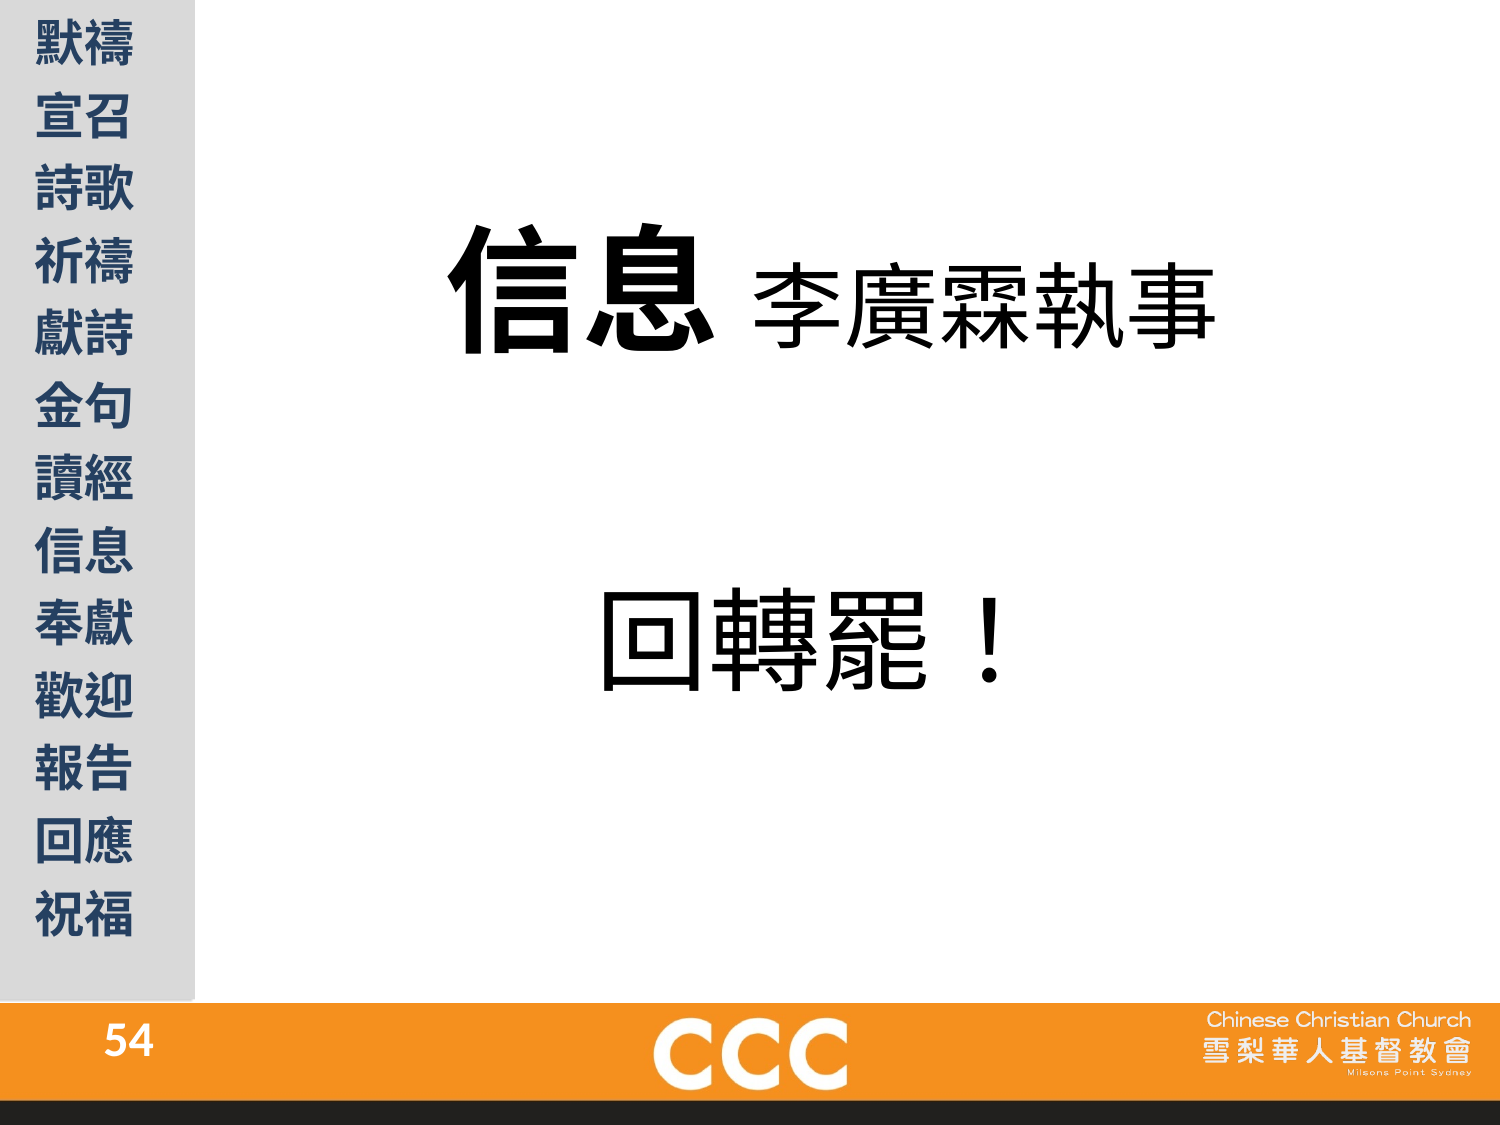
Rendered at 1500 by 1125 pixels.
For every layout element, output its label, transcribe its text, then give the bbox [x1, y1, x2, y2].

slide_number 54 [88, 999, 235, 1073]
text_box 信息 李廣霖執事 [277, 196, 1235, 376]
text_box 回轉罷！ [360, 562, 1282, 713]
picture [0, 1003, 1500, 1125]
